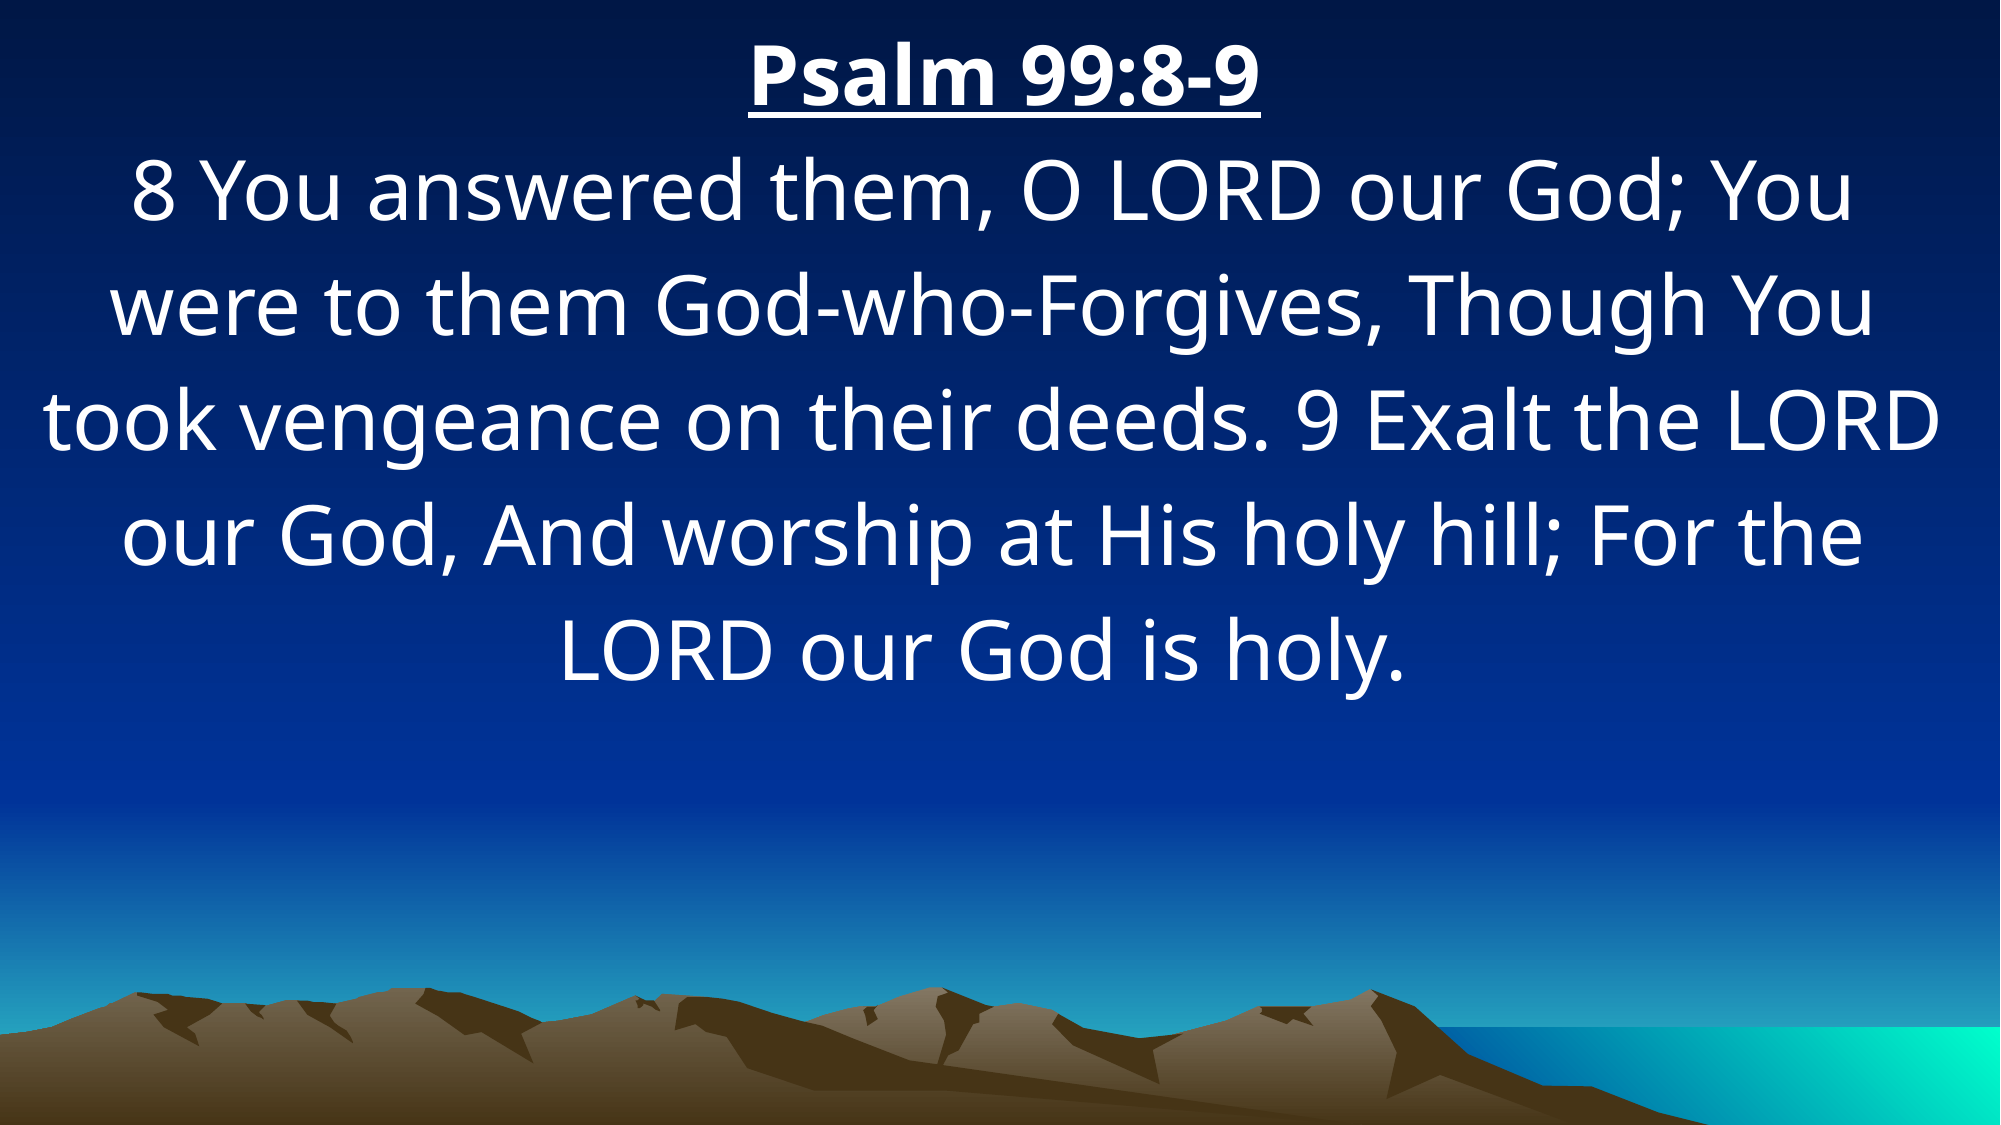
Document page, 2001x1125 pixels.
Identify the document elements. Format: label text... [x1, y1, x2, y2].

text_box Psalm 99:8-9 8 You answered them, O LORD our God; You were to them God-who-Forgives, Though You took vengeance on their deeds. 9 Exalt the LORD our God, And worship at His holy hill; For the LORD our God is holy. [12, 0, 1975, 988]
